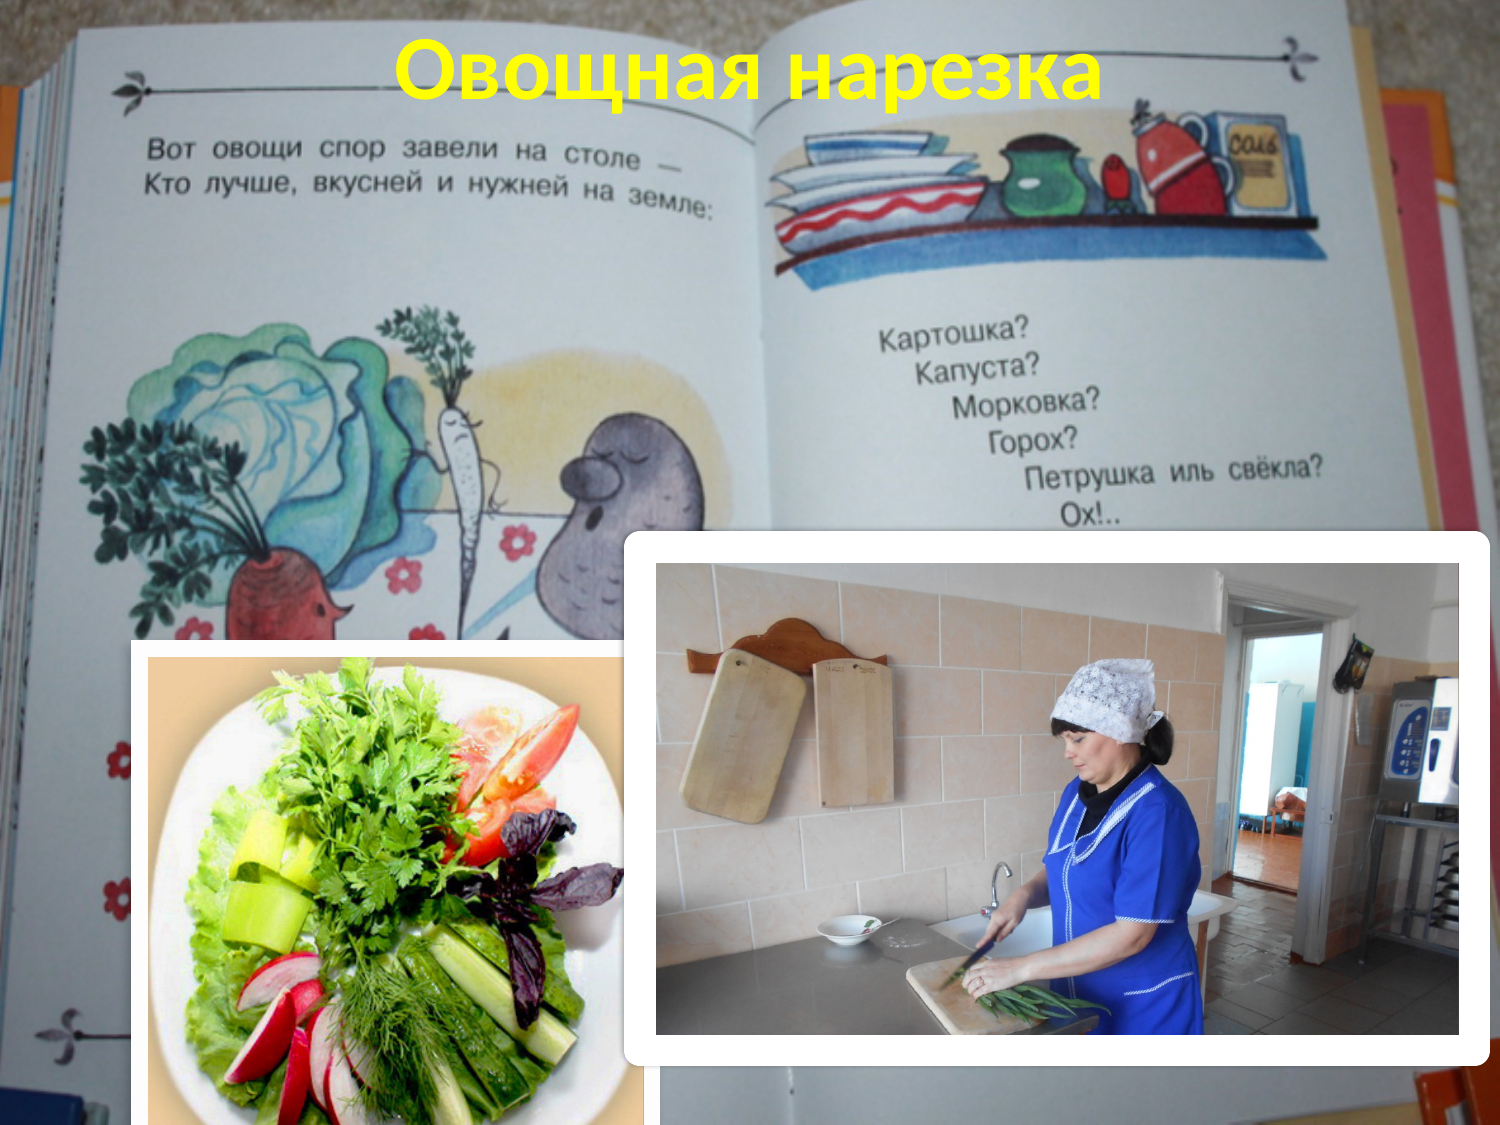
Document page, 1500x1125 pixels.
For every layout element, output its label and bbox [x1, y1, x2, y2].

picture [0, 0, 1500, 1125]
list [147, 656, 644, 1125]
